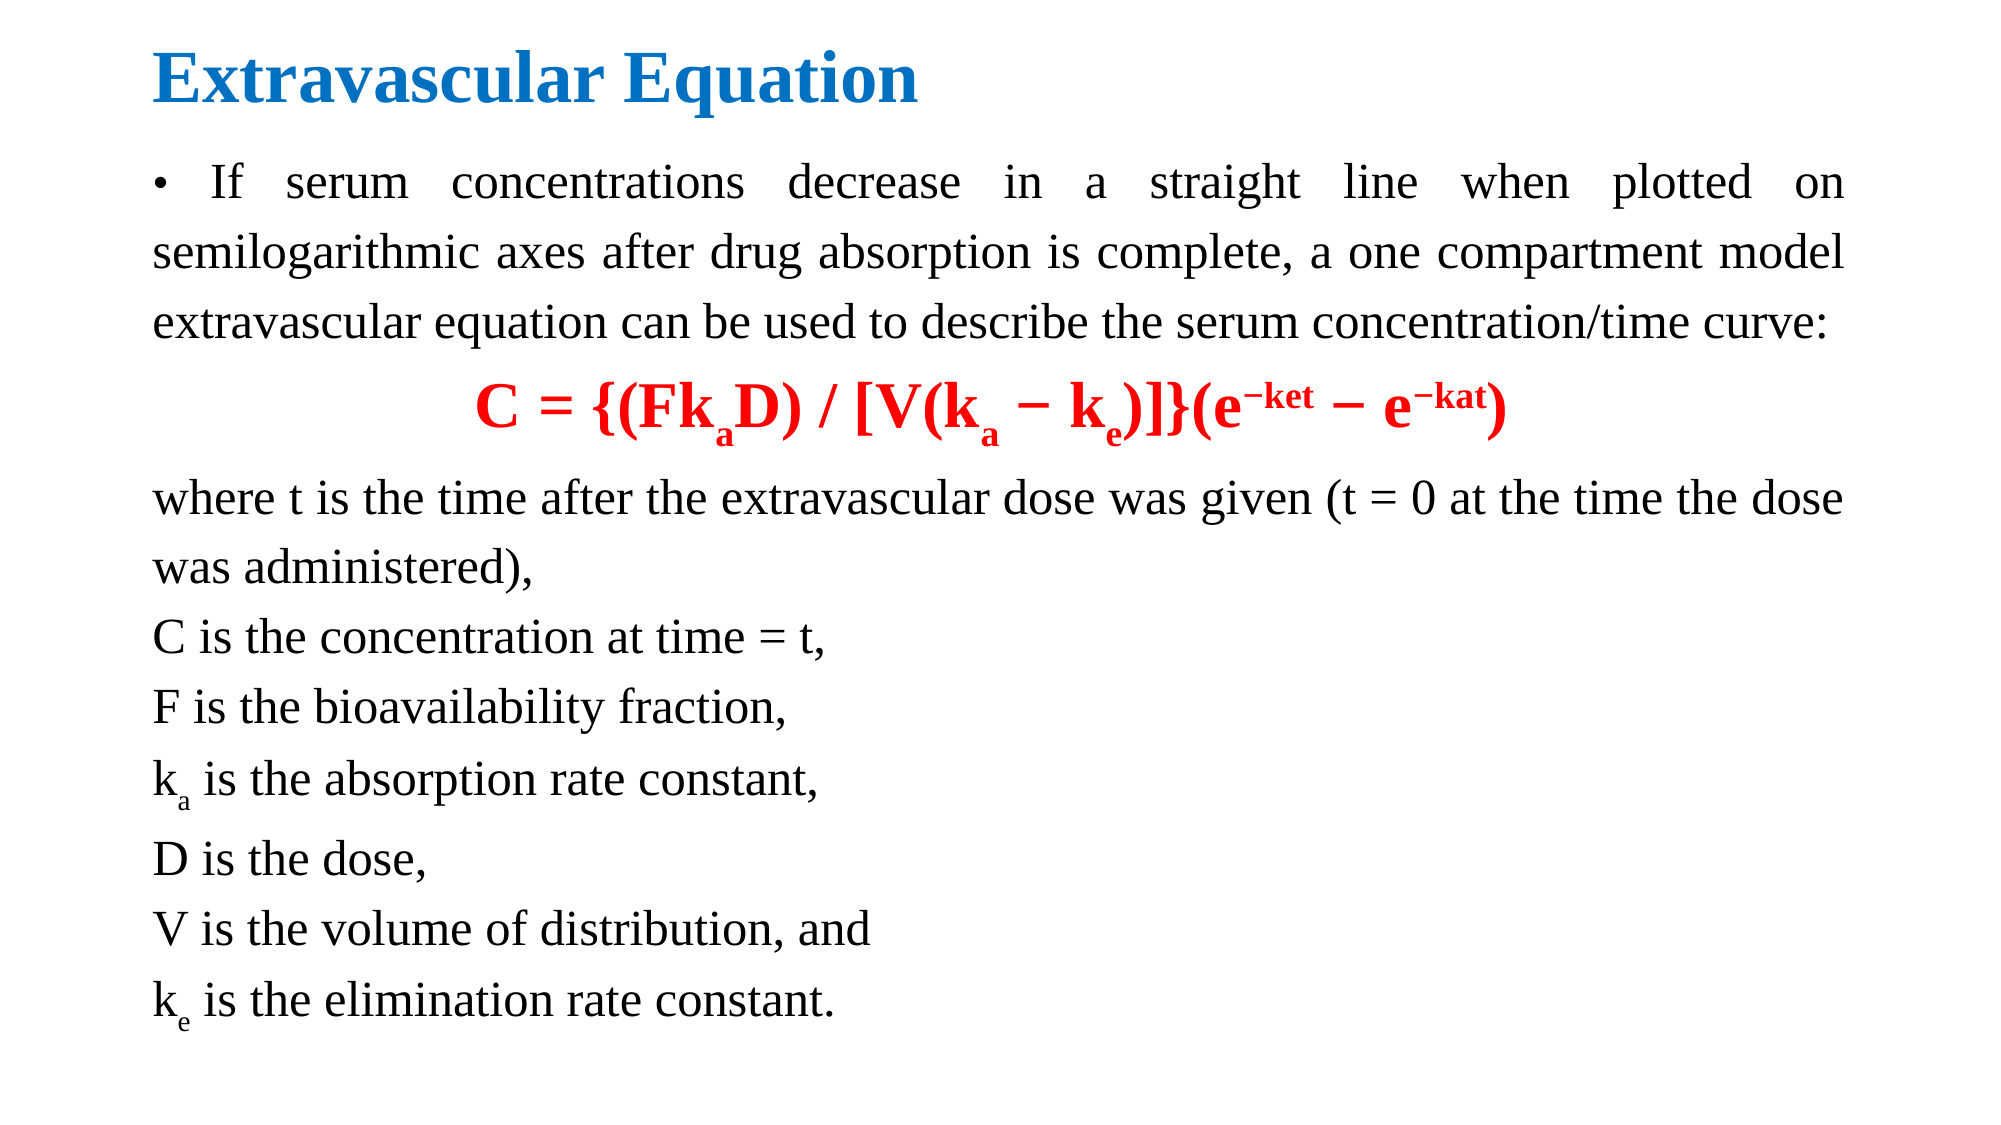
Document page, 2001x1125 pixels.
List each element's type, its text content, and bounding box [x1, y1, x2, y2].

title Extravascular Equation [137, 0, 1863, 131]
list • If serum concentrations decrease in a straight line when plotted on semilogarithmic axes after drug absorption is complete, a one compartment model extravascular equation can be used to describe the serum concentration/time curve: C = {(FkaD) / [V(ka − ke)]}(e−ket − e−kat) where t is the time after the extravascular dose was given (t = 0 at the time the dose was administered), C is the concentration at time = t, F is the bioavailability fraction, ka is the absorption rate constant, D is the dose, V is the volume of distribution, and ke is the elimination rate constant. [137, 131, 1863, 1125]
